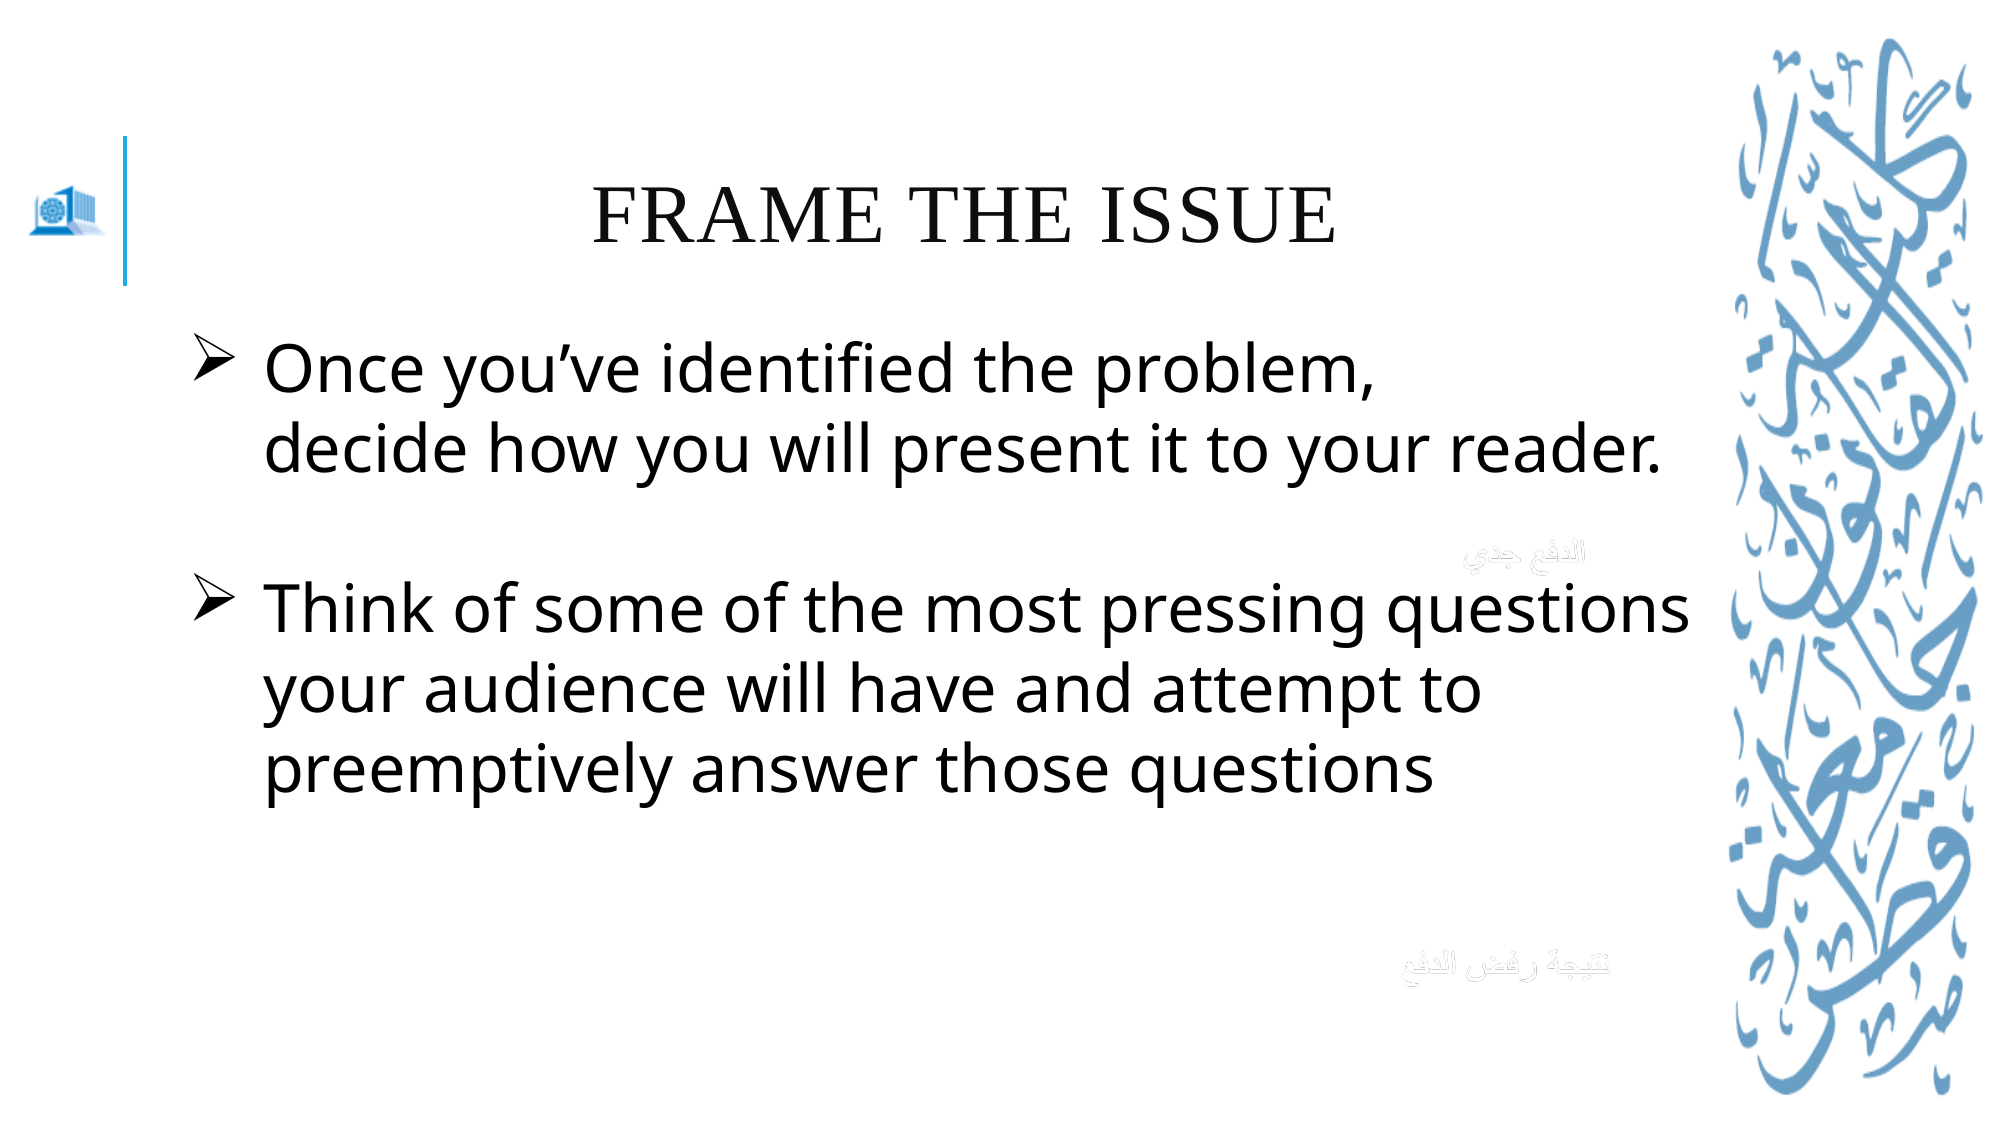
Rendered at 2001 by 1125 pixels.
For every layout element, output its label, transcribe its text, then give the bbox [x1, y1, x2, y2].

text_box Once you’ve identified the problem, decide how you will present it to your reader. Think of some of the most pressing questions your audience will have and attempt to preemptively answer those questions [173, 318, 1711, 814]
picture [1394, 517, 1658, 600]
picture [24, 179, 111, 240]
picture [1377, 929, 1649, 1011]
title FRAME THE ISSUE [168, 96, 1711, 342]
picture [1718, 26, 1987, 1125]
